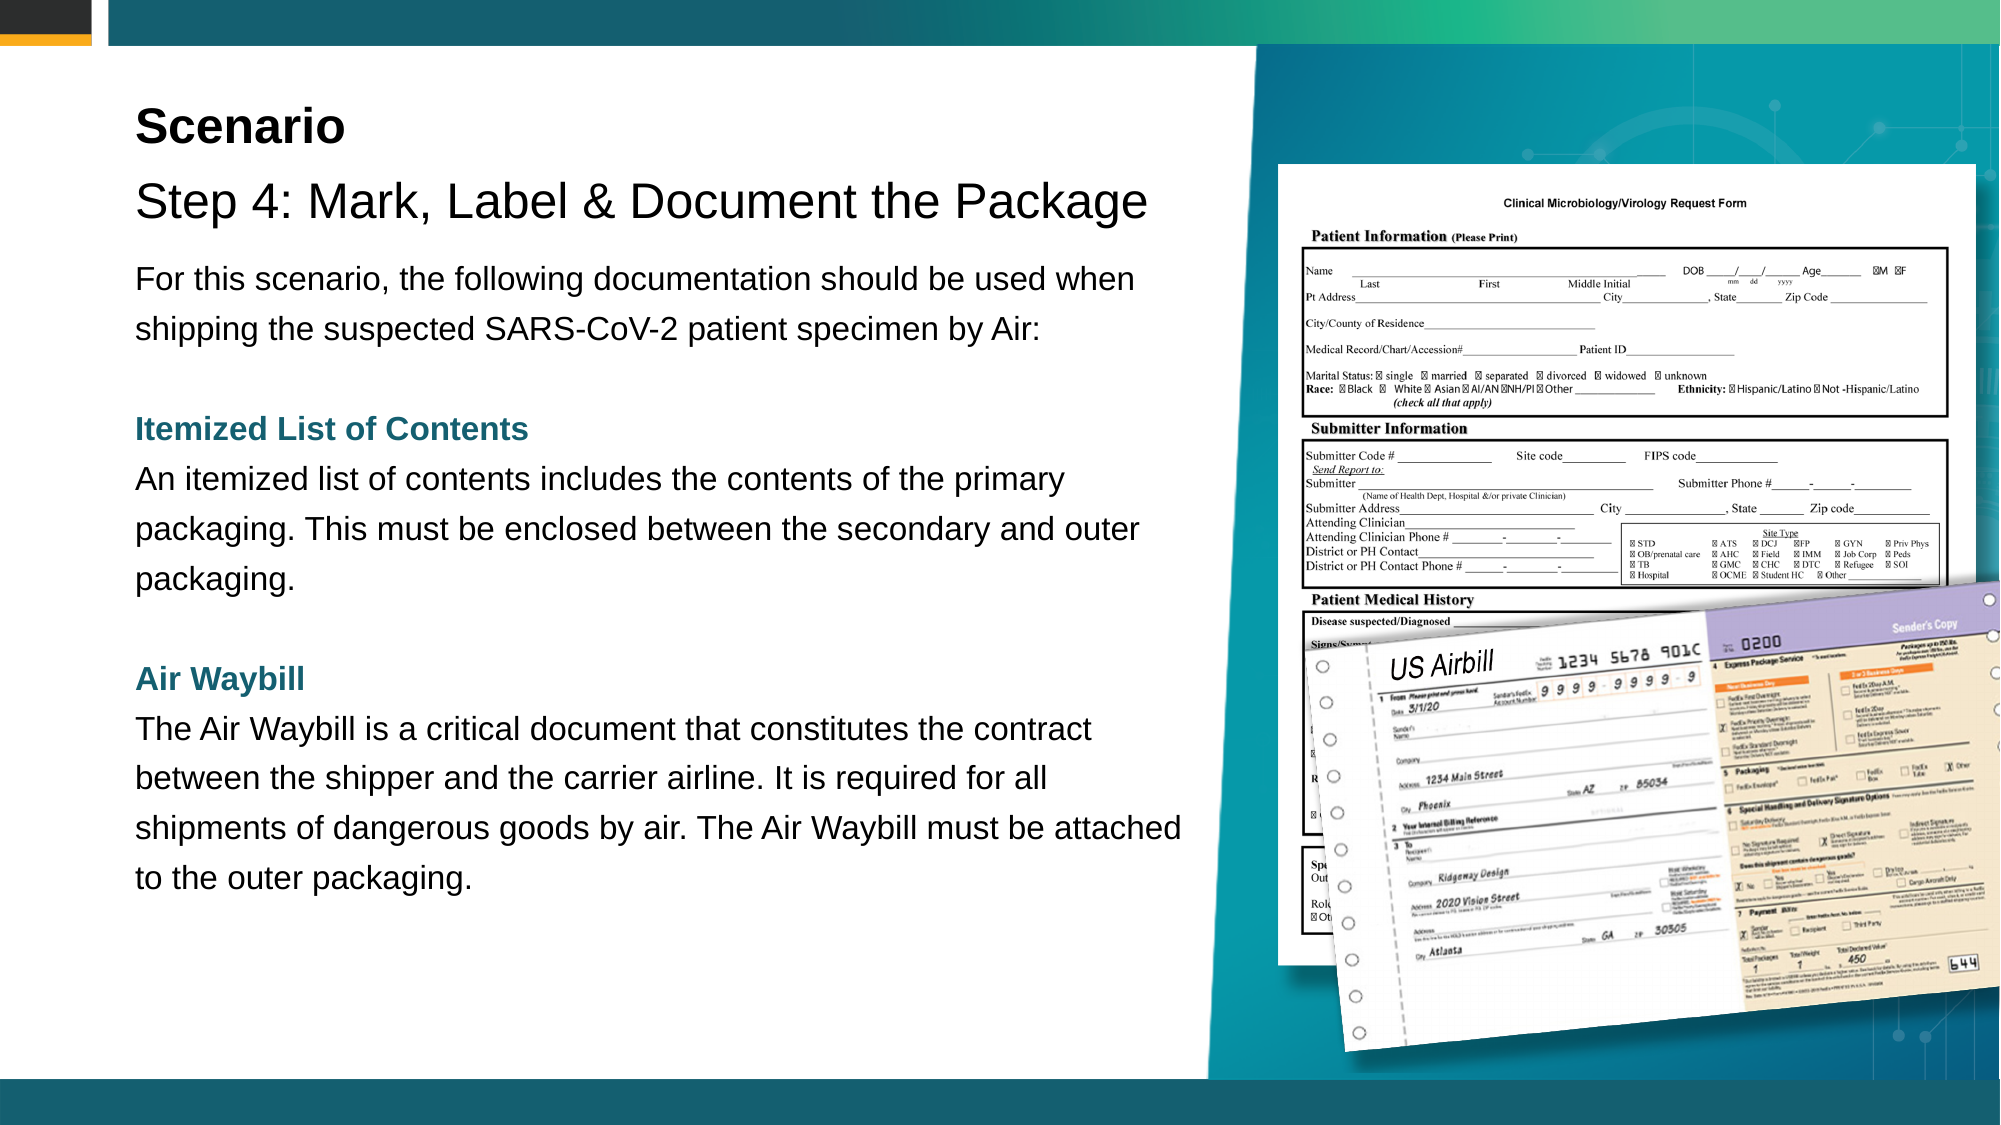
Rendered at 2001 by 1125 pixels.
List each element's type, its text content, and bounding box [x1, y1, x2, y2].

picture [0, 0, 2000, 46]
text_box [1206, 44, 2000, 1080]
title Scenario Step 4: Mark, Label & Document the Package [120, 45, 1206, 263]
text_box For this scenario, the following documentation should be used when shipping the suspected SARS-CoV-2 patient specimen by Air: Itemized List of Contents An itemized list of contents includes the contents of the primary packaging. This must be enclosed between the secondary and outer packaging. Air Waybill The Air Waybill is a critical document that constitutes the contract between the shipper and the carrier airline. It is required for all shipments of dangerous goods by air. The Air Waybill must be attached to the outer packaging. [120, 263, 1204, 904]
picture [0, 1079, 2000, 1125]
